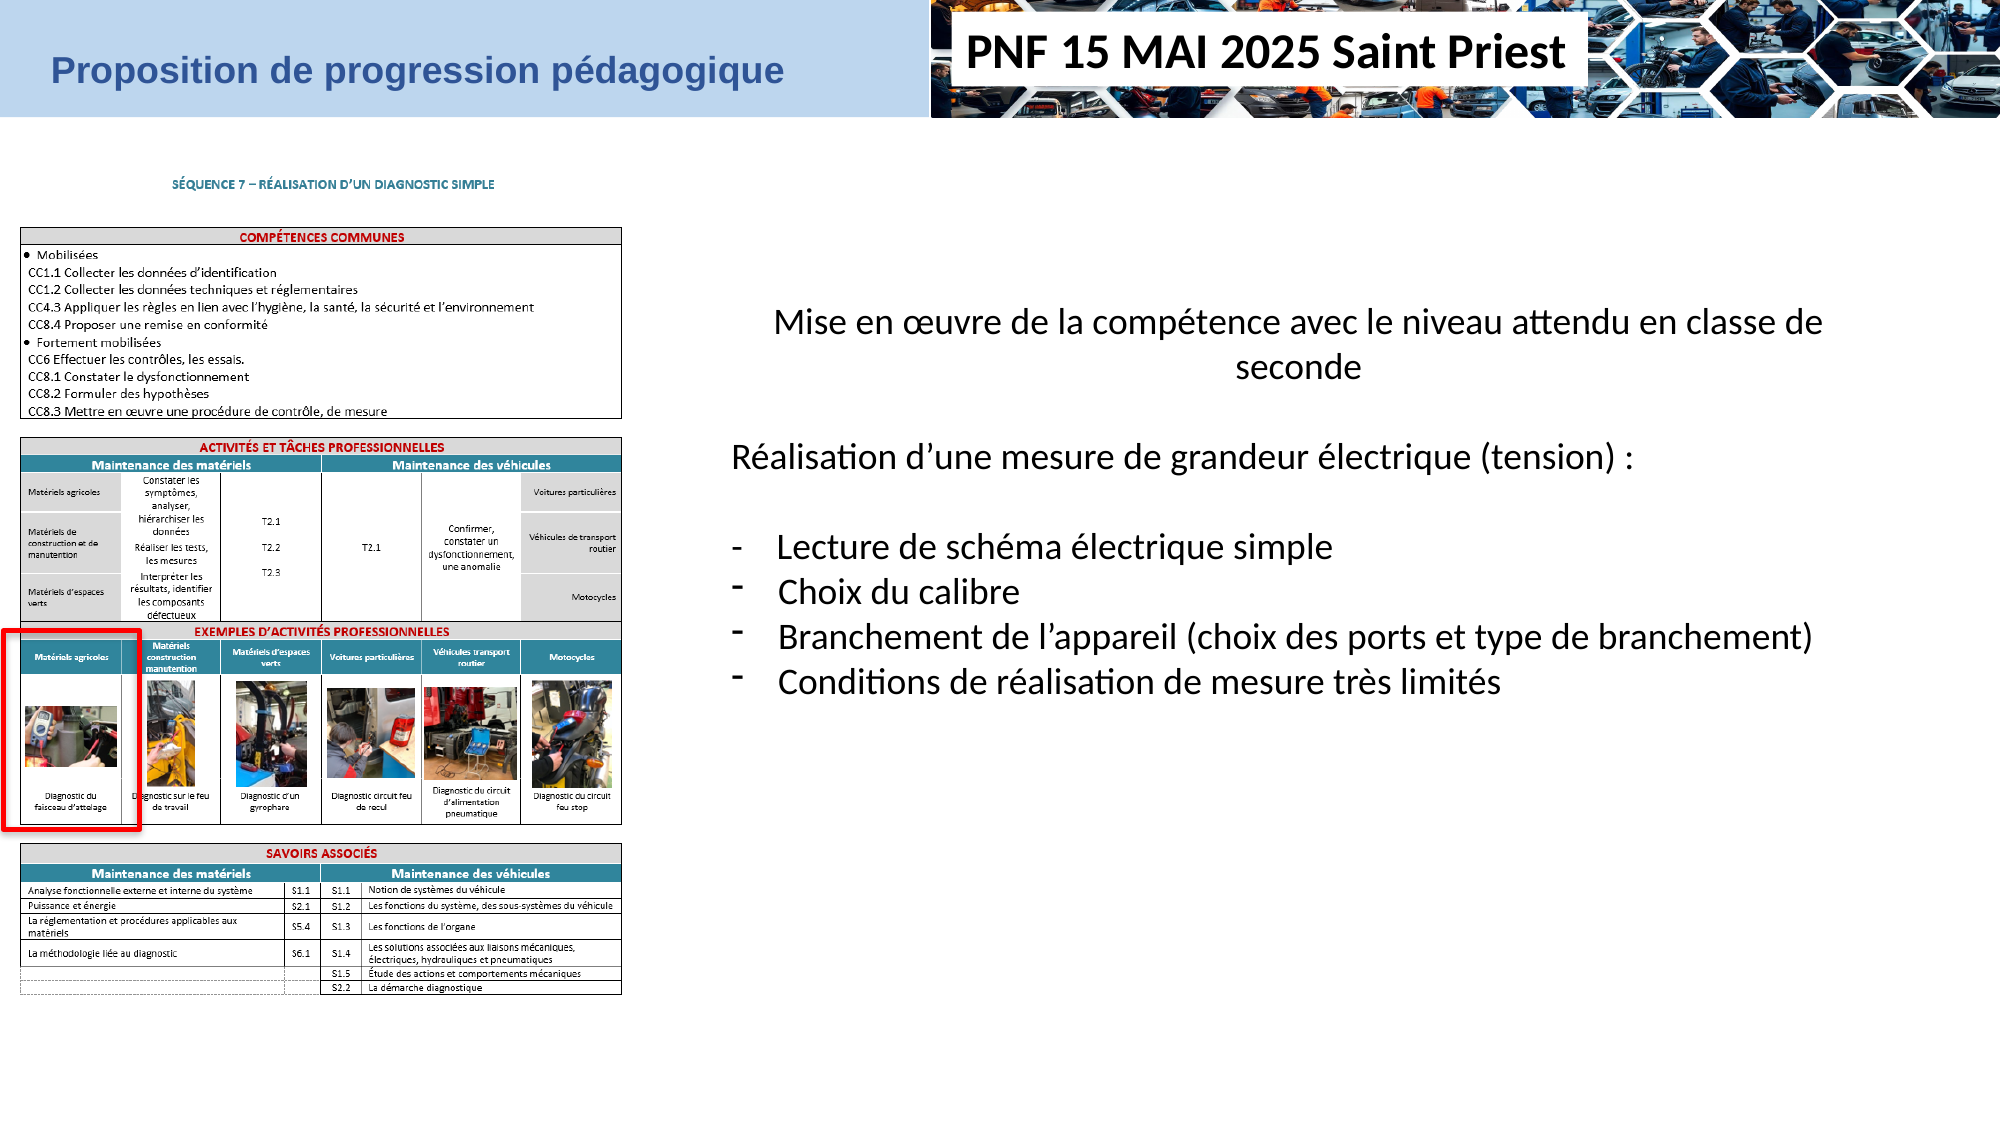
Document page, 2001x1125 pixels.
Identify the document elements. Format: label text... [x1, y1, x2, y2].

picture [931, 0, 2000, 118]
picture [15, 175, 626, 997]
text_box Proposition de progression pédagogique [36, 16, 934, 99]
text_box [2, 630, 10, 830]
text_box Mise en œuvre de la compétence avec le niveau attendu en classe de seconde Réalisation d’une mesure de grandeur électrique (tension) : - Lecture de schéma électrique simple Choix du calibre Branchement de l’appareil (choix des ports et type de branchement) Conditions de réalisation de mesure très limités [716, 289, 1882, 710]
